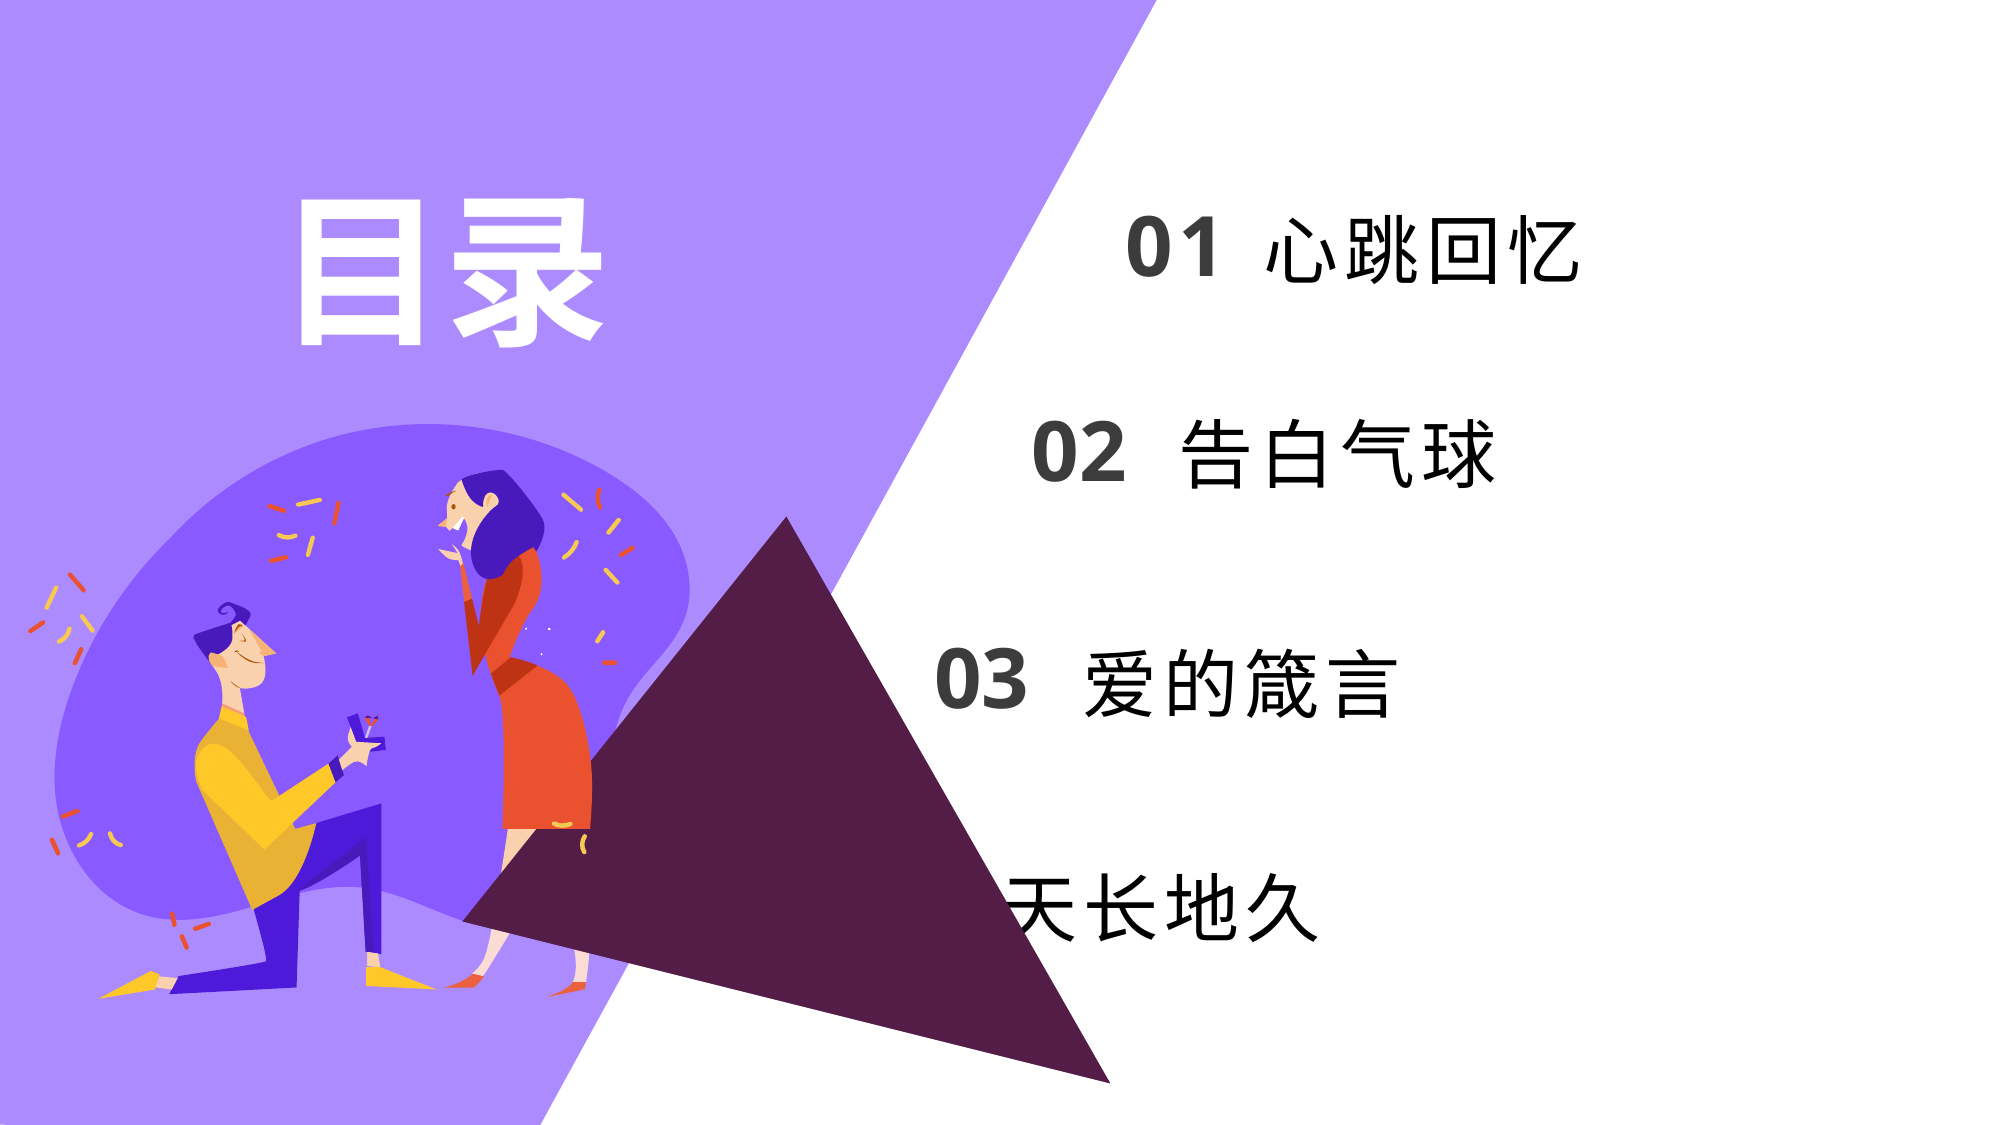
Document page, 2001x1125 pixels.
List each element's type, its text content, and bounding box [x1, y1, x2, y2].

text_box 爱的箴言 [1082, 637, 1601, 728]
text_box 目录 [263, 158, 627, 374]
text_box 01 [1125, 193, 1227, 294]
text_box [28, 424, 689, 998]
text_box [0, 0, 1158, 1125]
text_box 天长地久 [1002, 861, 1521, 952]
text_box 02 [1031, 398, 1128, 499]
text_box 心跳回忆 [1263, 203, 1808, 294]
text_box 告白气球 [1178, 407, 1749, 498]
text_box 03 [934, 624, 1030, 725]
